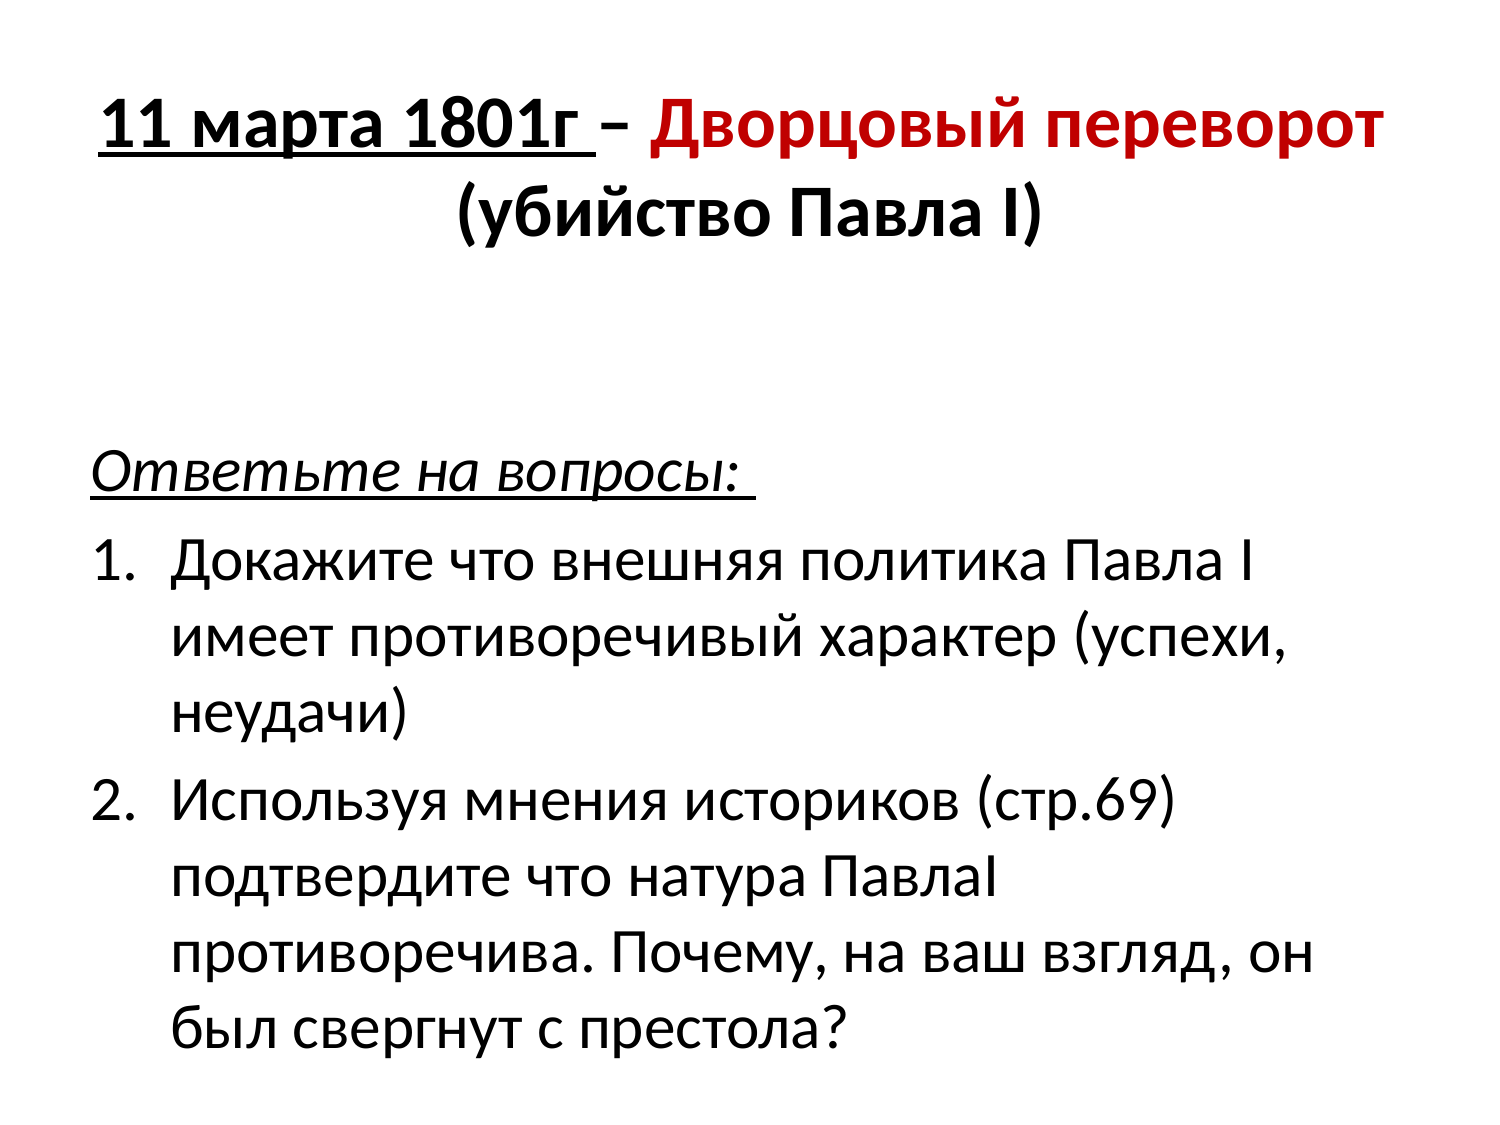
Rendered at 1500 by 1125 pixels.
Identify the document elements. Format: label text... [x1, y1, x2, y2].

list Ответьте на вопросы: Докажите что внешняя политика Павла I имеет противоречивый характер (успехи, неудачи) Используя мнения историков (стр.69) подтвердите что натура ПавлаI противоречива. Почему, на ваш взгляд, он был свергнут с престола? [75, 420, 1425, 1071]
title 11 марта 1801г – Дворцовый переворот (убийство Павла I) [75, 45, 1425, 279]
